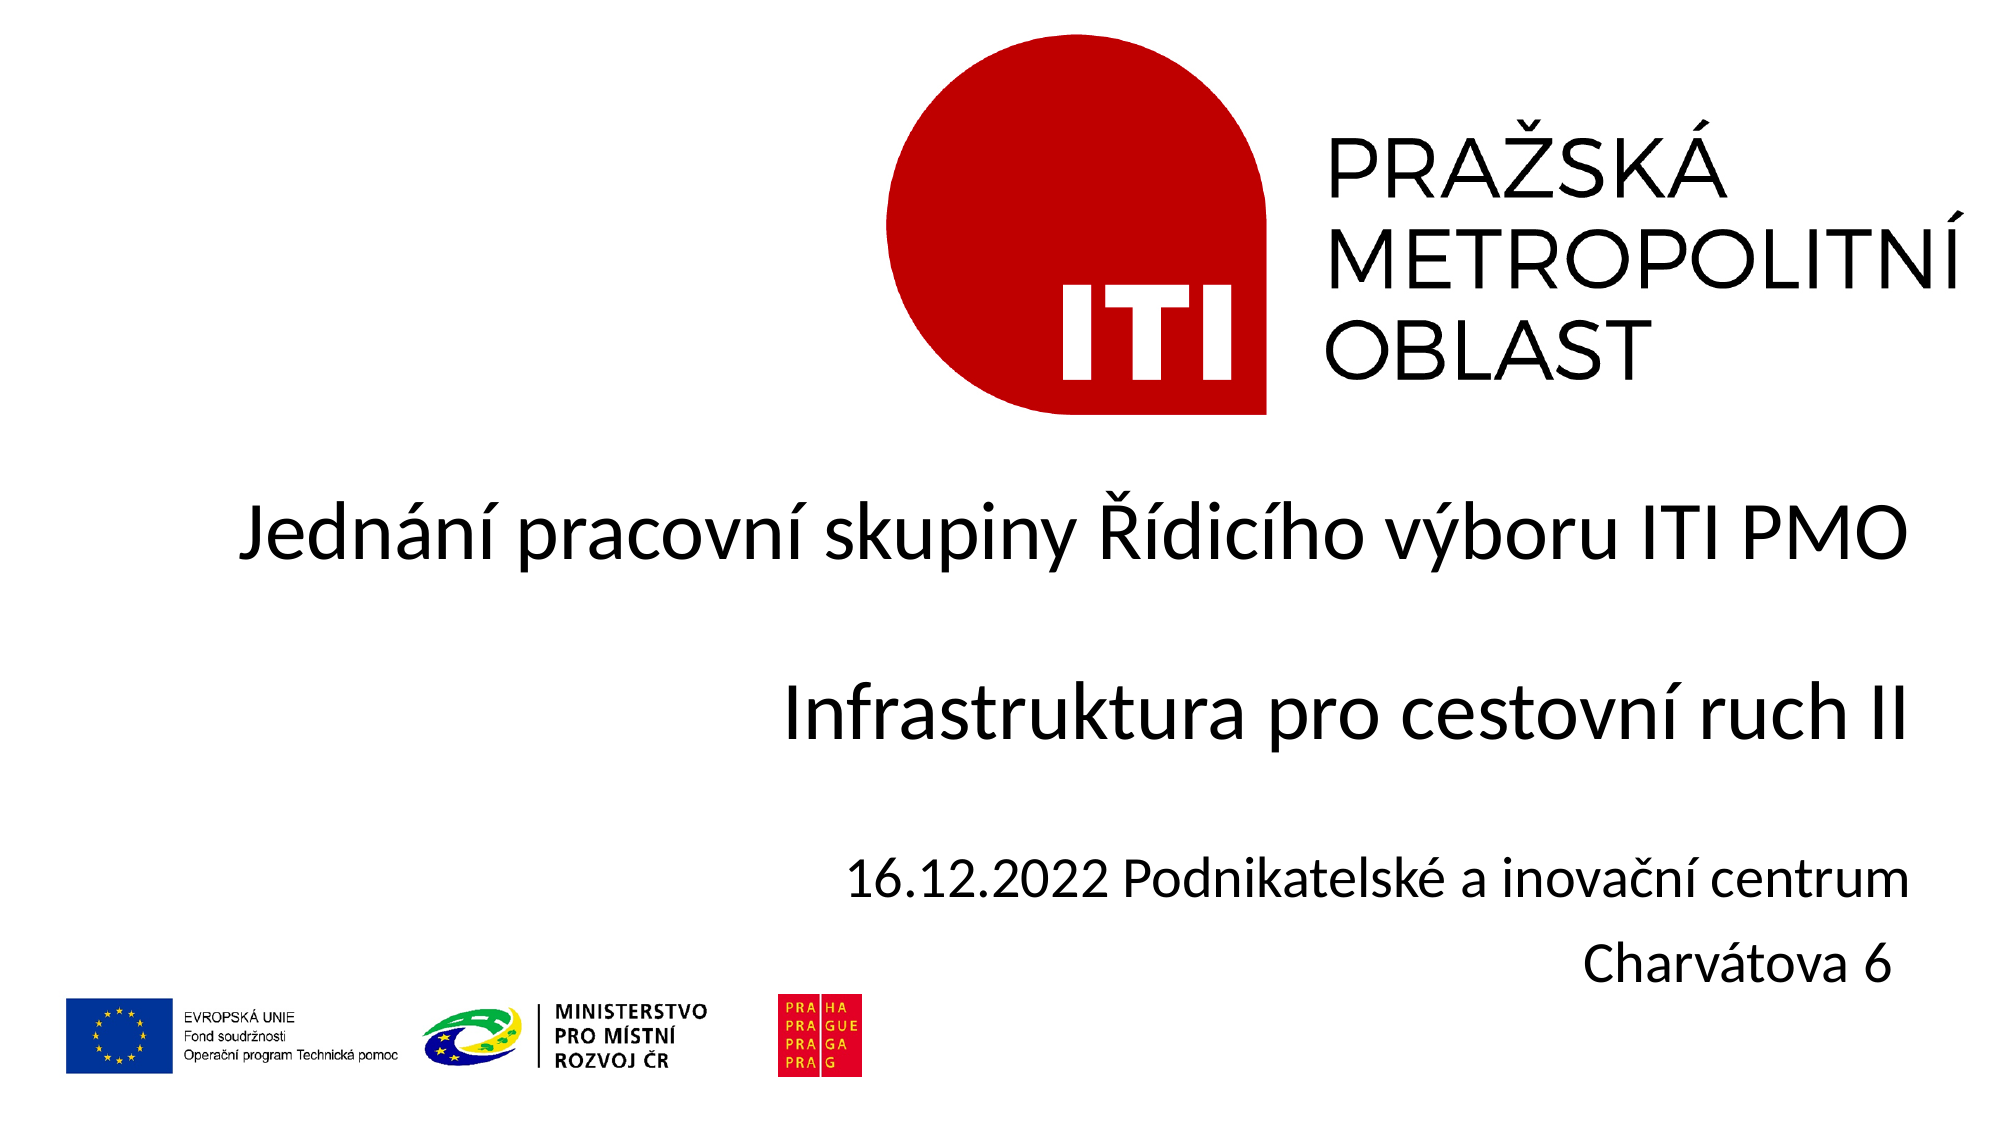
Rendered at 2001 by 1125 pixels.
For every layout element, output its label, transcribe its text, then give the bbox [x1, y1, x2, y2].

title Jednání pracovní skupiny Řídicího výboru ITI PMO Infrastruktura pro cestovní ruch II 16.12.2022 Podnikatelské a inovační centrum Charvátova 6 [97, 476, 1927, 1008]
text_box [42, 973, 862, 1098]
picture [886, 34, 1964, 415]
